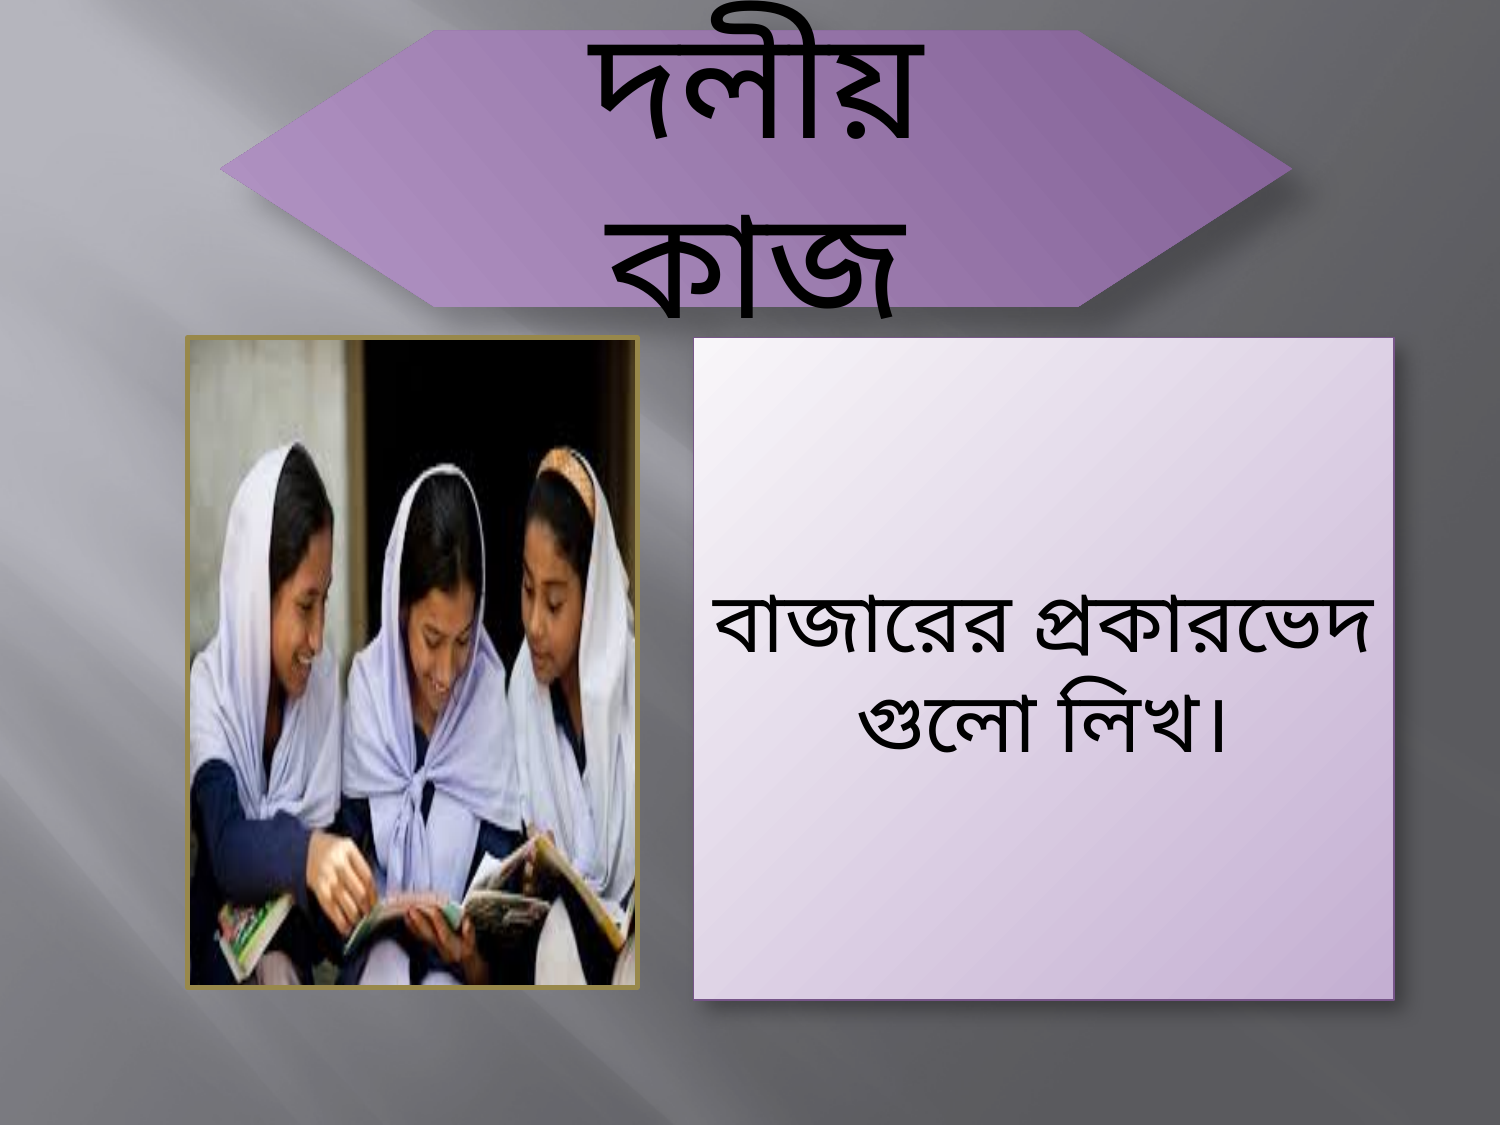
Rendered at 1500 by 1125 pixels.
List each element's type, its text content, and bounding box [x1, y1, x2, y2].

text_box দলীয় কাজ [220, 30, 1293, 307]
text_box বাজারের প্রকারভেদ গুলো লিখ। [693, 337, 1395, 1001]
text_box [185, 335, 640, 990]
